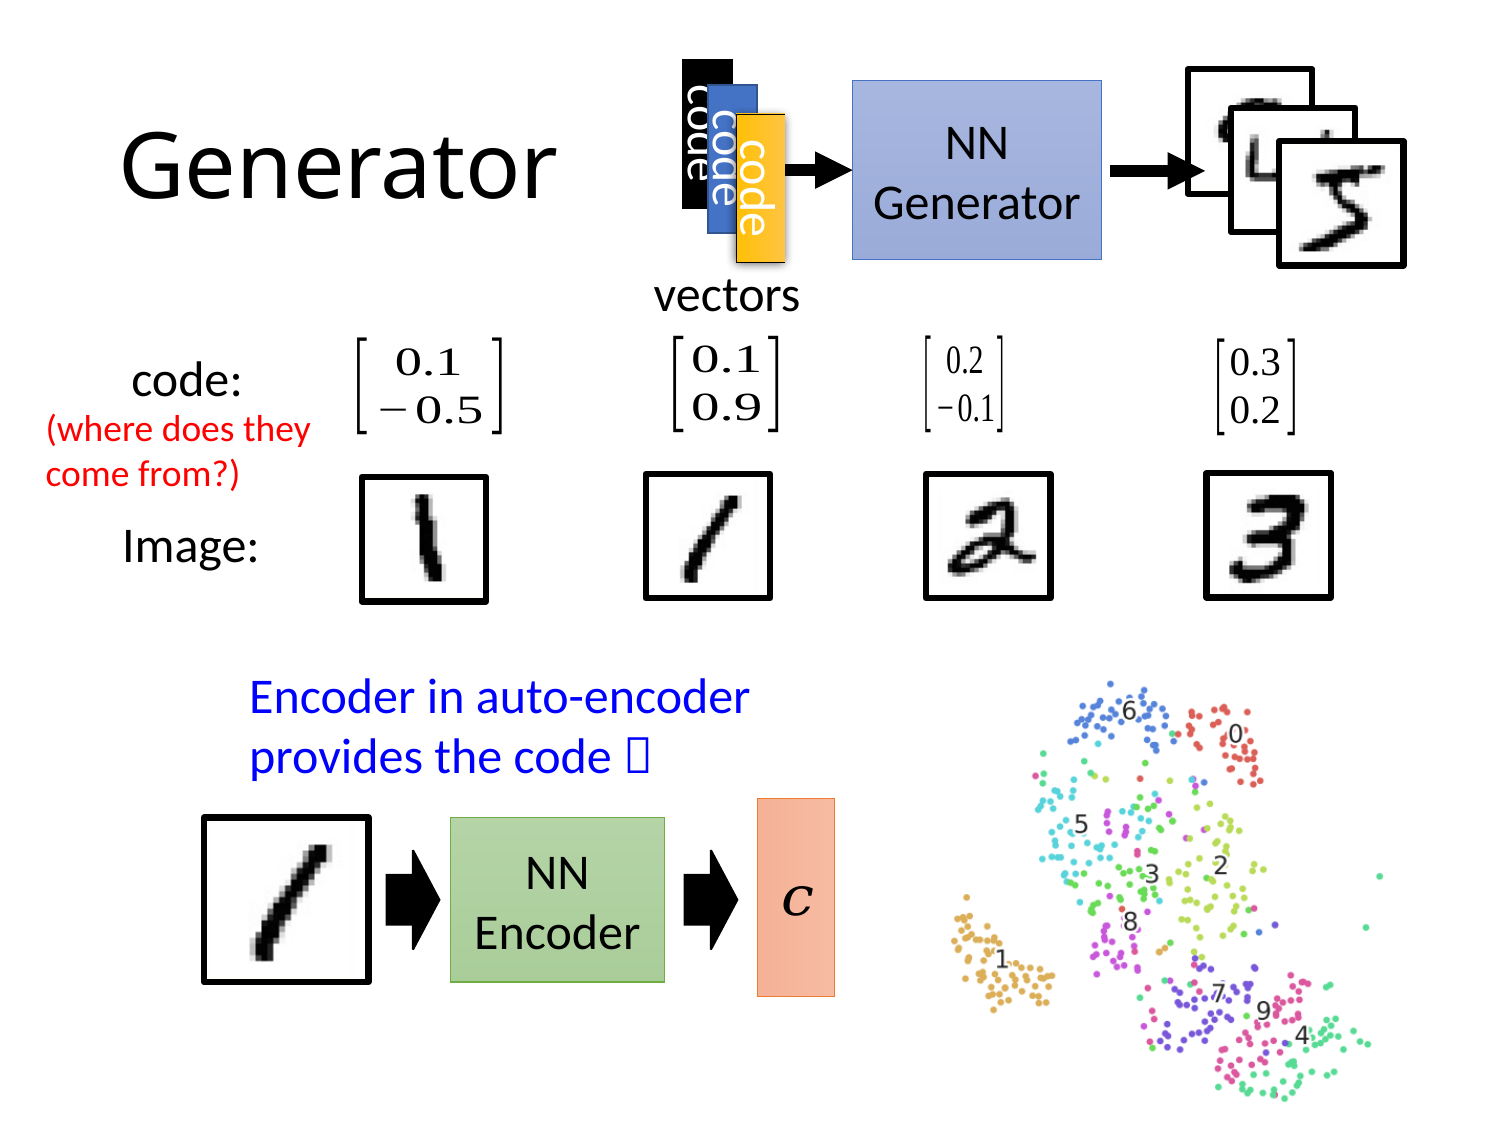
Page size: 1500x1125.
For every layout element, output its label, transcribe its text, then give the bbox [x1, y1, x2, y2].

picture [1190, 72, 1401, 263]
picture [207, 820, 366, 979]
picture [929, 477, 1048, 596]
text_box vectors [638, 254, 833, 329]
picture [648, 477, 767, 596]
text_box code: [116, 339, 352, 396]
text_box code [707, 84, 758, 234]
picture [364, 480, 483, 599]
text_box (where does they come from?) [30, 396, 353, 502]
text_box NN Generator [852, 80, 1102, 260]
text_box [386, 798, 835, 997]
text_box Encoder in auto-encoder provides the code  [234, 656, 883, 791]
picture [885, 656, 1408, 1125]
title Generator [103, 59, 727, 278]
text_box Image: [107, 505, 343, 580]
text_box code [682, 59, 733, 209]
picture [1209, 476, 1328, 595]
title Generator [733, 59, 1397, 278]
text_box code [736, 113, 785, 263]
